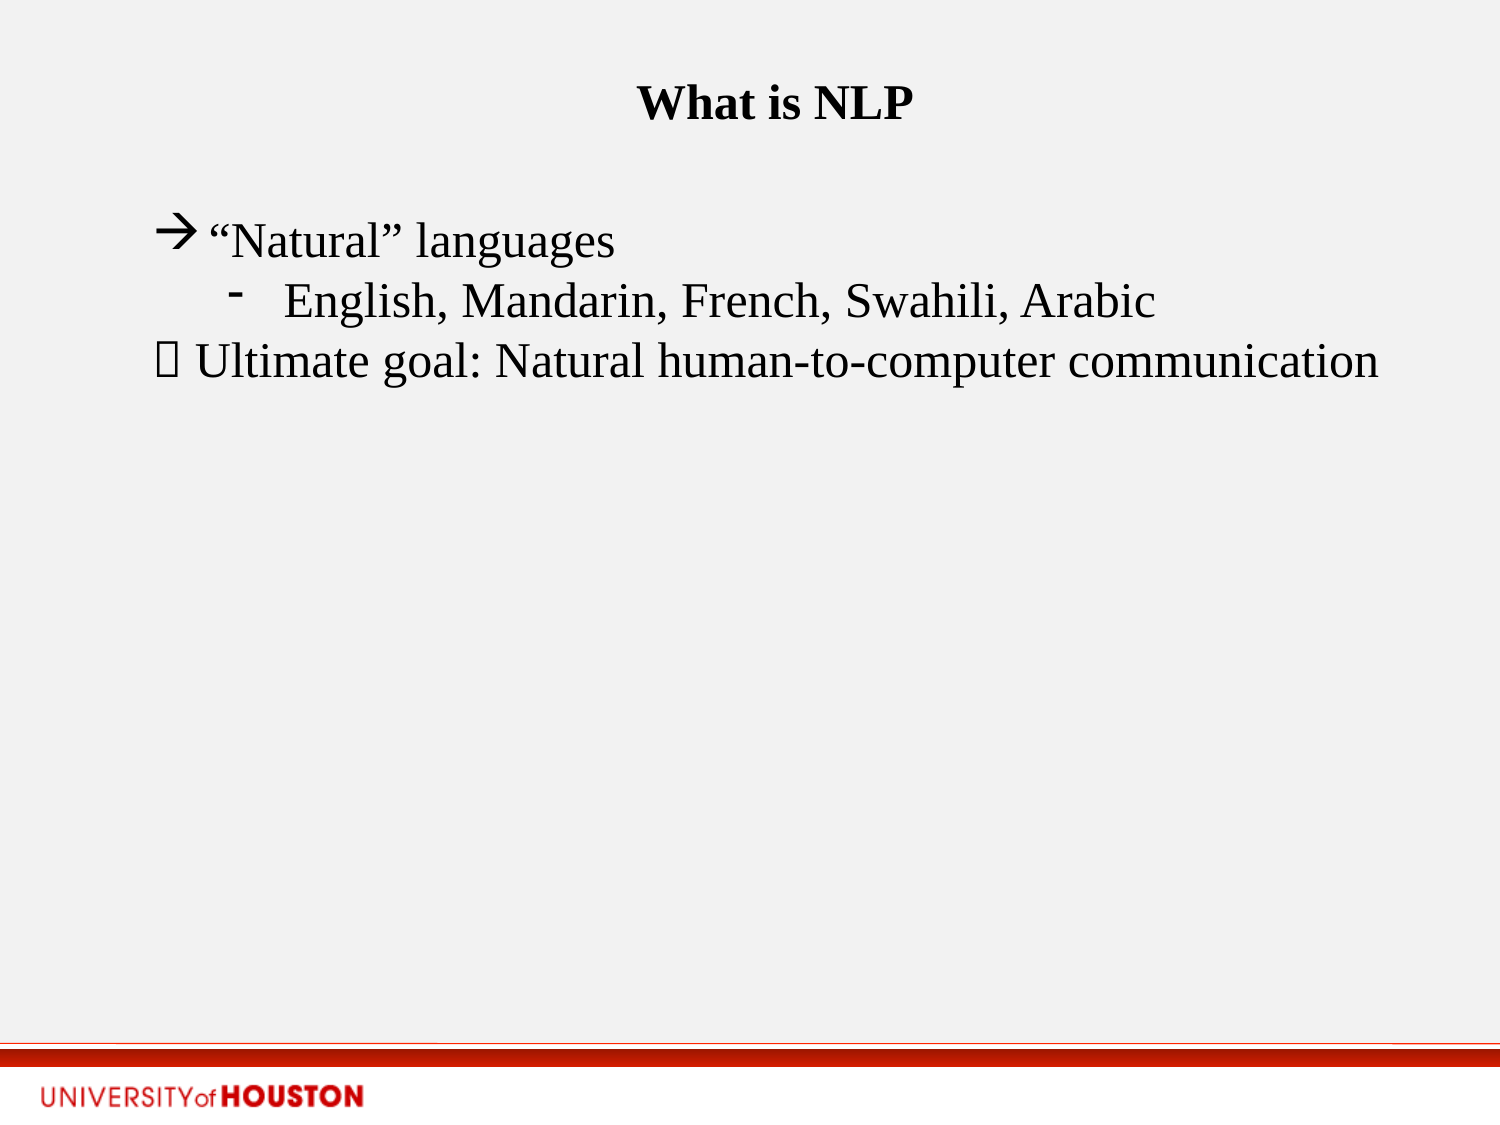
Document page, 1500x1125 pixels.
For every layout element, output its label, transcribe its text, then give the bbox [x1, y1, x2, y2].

text_box “Natural” languages English, Mandarin, French, Swahili, Arabic  Ultimate goal: Natural human-to-computer communication [137, 199, 1450, 515]
picture [23, 1075, 385, 1116]
text_box What is NLP [162, 62, 1388, 138]
